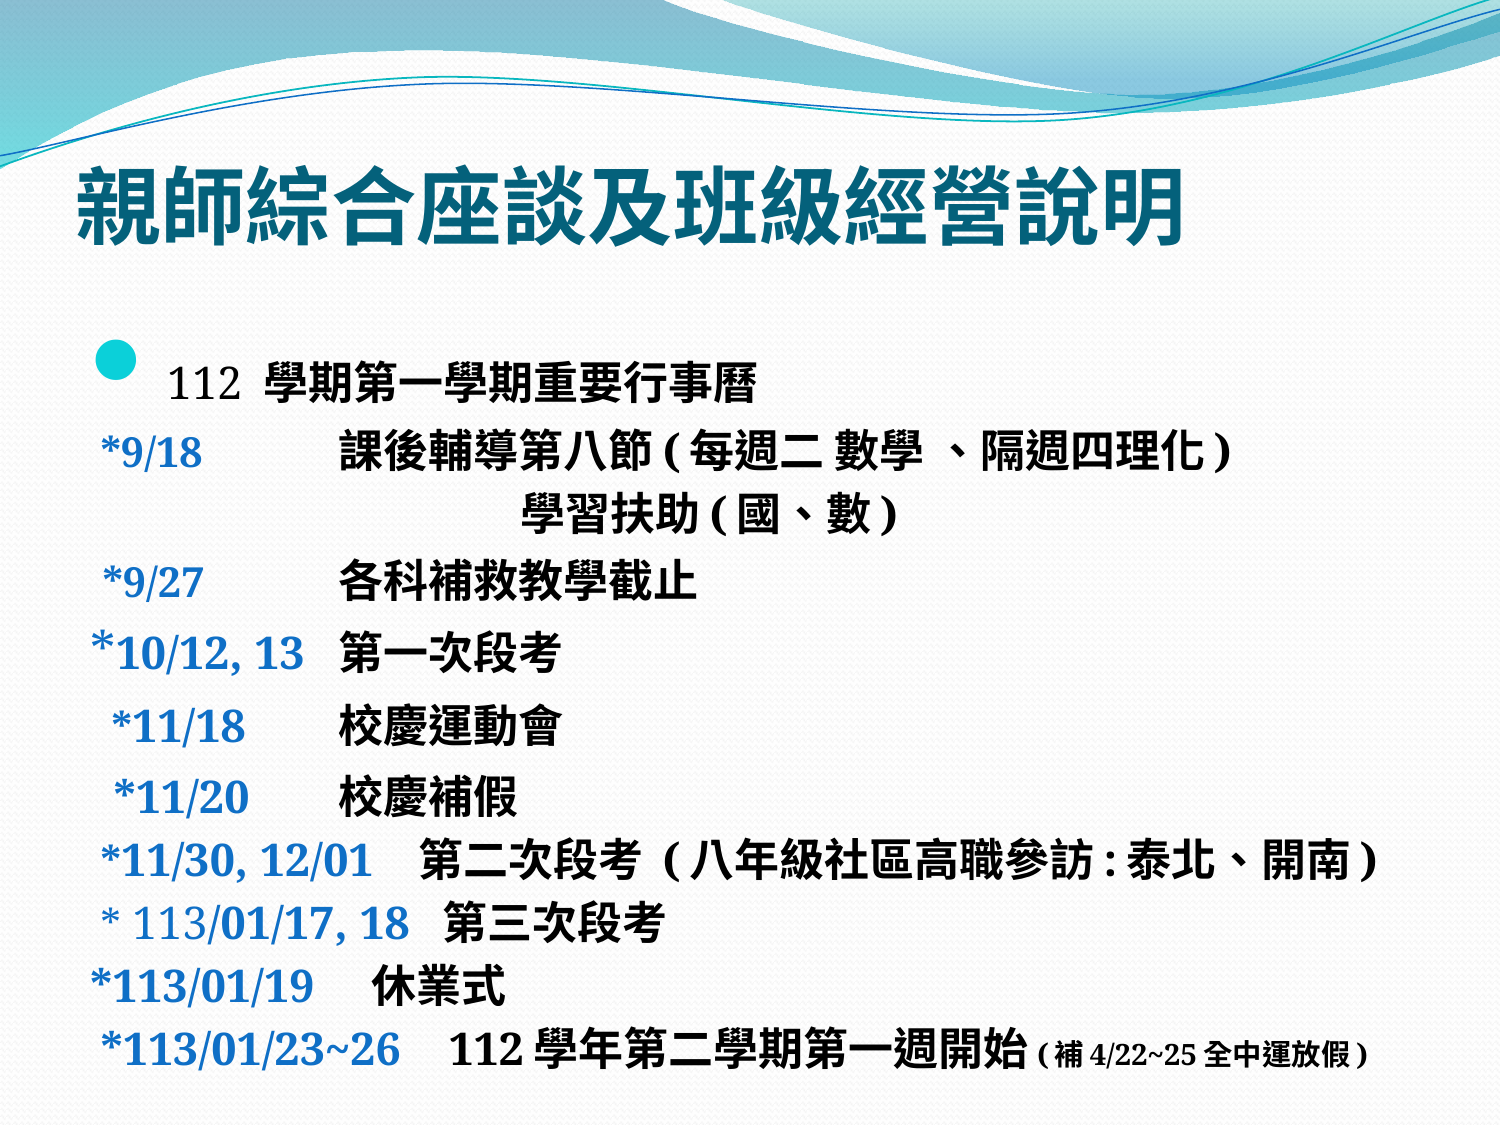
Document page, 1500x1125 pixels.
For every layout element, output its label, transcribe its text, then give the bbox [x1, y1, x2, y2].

list 112 學期第一學期重要行事曆 *9/18 課後輔導第八節(每週二 數學 、隔週四理化) 學習扶助(國、數) *9/27 各科補救教學截止 *10/12, 13 第一次段考 *11/18 校慶運動會 *11/20 校慶補假 *11/30, 12/01 第二次段考 (八年級社區高職參訪:泰北、開南) * 113/01/17, 18 第三次段考 *113/01/19 休業式 *113/01/23~26 112學年第二學期第一週開始(補4/22~25全中運放假) [75, 317, 1425, 1083]
title 親師綜合座談及班級經營說明 [75, 78, 1425, 256]
